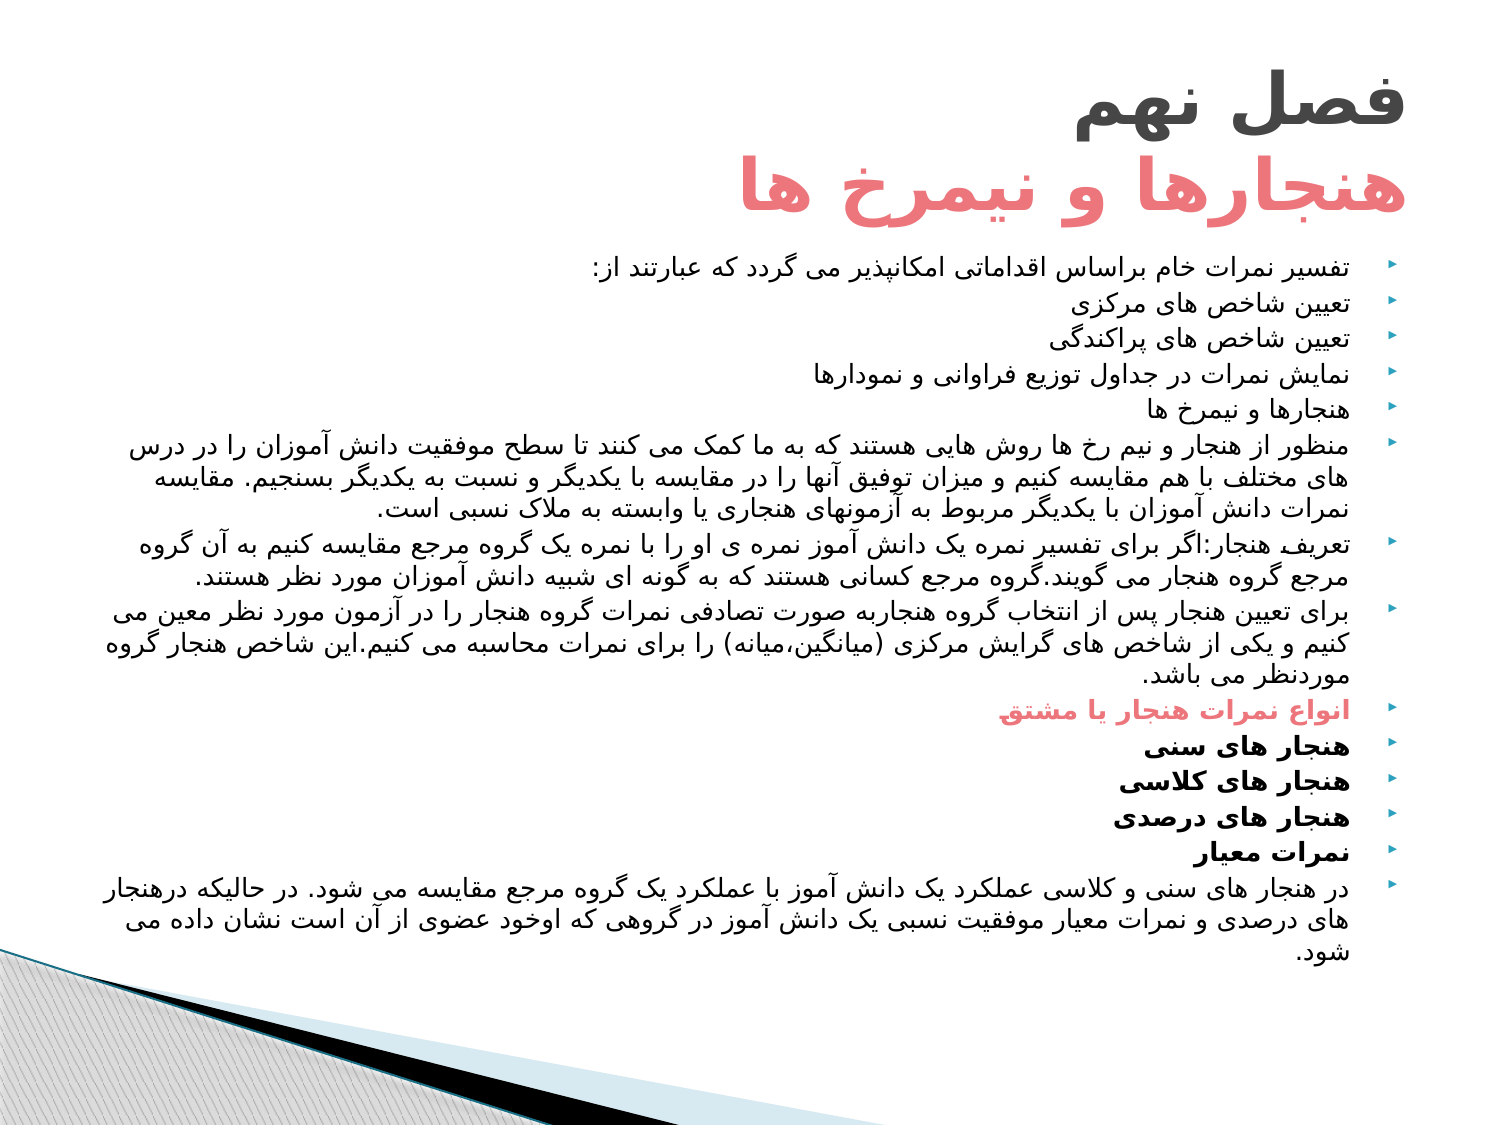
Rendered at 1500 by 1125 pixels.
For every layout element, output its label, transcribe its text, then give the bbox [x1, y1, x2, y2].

title فصل نهم هنجارها و نیمرخ ها [75, 45, 1425, 233]
list تفسیر نمرات خام براساس اقداماتی امکانپذیر می گردد که عبارتند از: تعیین شاخص های مرکزی تعیین شاخص های پراکندگی نمایش نمرات در جداول توزیع فراوانی و نمودارها هنجارها و نیمرخ ها منظور از هنجار و نیم رخ ها روش هایی هستند که به ما کمک می کنند تا سطح موفقیت دانش آموزان را در درس های مختلف با هم مقایسه کنیم و میزان توفیق آنها را در مقایسه با یکدیگر و نسبت به یکدیگر بسنجیم. مقایسه نمرات دانش آموزان با یکدیگر مربوط به آزمونهای هنجاری یا وابسته به ملاک نسبی است. تعریف هنجار:اگر برای تفسیر نمره یک دانش آموز نمره ی او را با نمره یک گروه مرجع مقایسه کنیم به آن گروه مرجع گروه هنجار می گویند.گروه مرجع کسانی هستند که به گونه ای شبیه دانش آموزان مورد نظر هستند. برای تعیین هنجار پس از انتخاب گروه هنجاربه صورت تصادفی نمرات گروه هنجار را در آزمون مورد نظر معین می کنیم و یکی از شاخص های گرایش مرکزی (میانگین،میانه) را برای نمرات محاسبه می کنیم.این شاخص هنجار گروه موردنظر می باشد. انواع نمرات هنجار یا مشتق هنجار های سنی هنجار های کلاسی هنجار های درصدی نمرات معیار در هنجار های سنی و کلاسی عملکرد یک دانش آموز با عملکرد یک گروه مرجع مقایسه می شود. در حالیکه درهنجار های درصدی و نمرات معیار موفقیت نسبی یک دانش آموز در گروهی که اوخود عضوی از آن است نشان داده می شود. [75, 243, 1425, 986]
